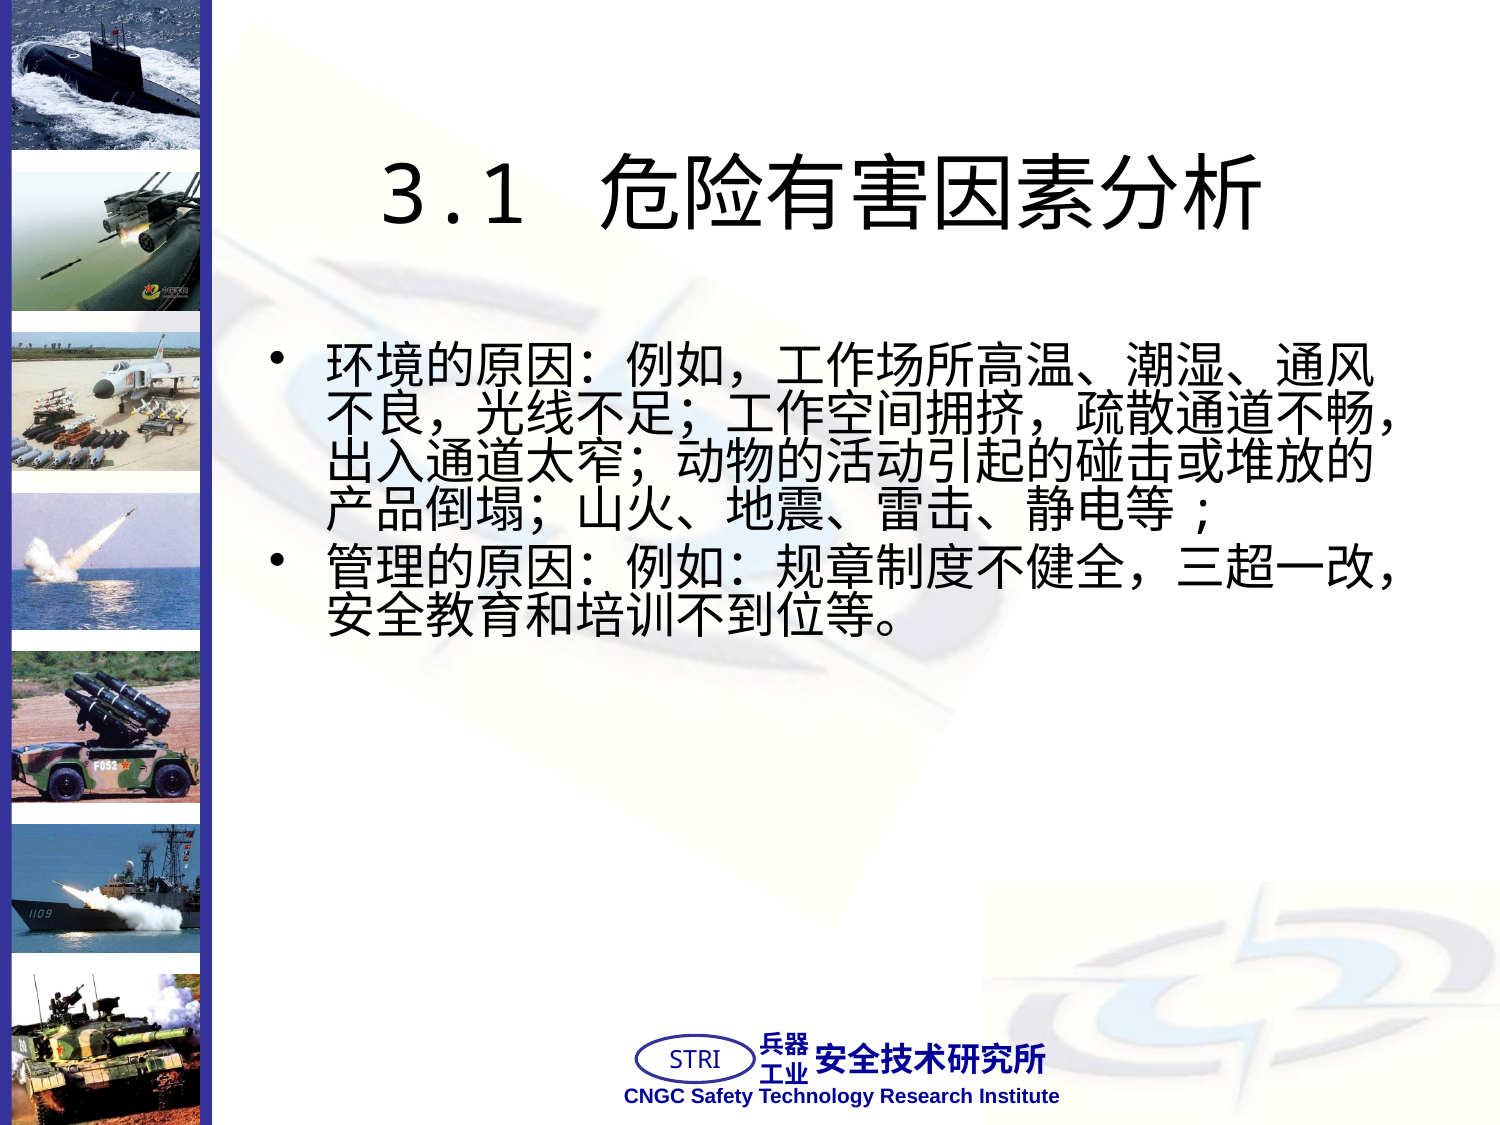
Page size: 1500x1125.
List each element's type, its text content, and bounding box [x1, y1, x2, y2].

picture [12, 0, 200, 630]
picture [212, 20, 812, 602]
title 3.1 危险有害因素分析 [229, 125, 1414, 256]
list 环境的原因：例如，工作场所高温、潮湿、通风不良，光线不足；工作空间拥挤，疏散通道不畅，出入通道太窄；动物的活动引起的碰击或堆放的产品倒塌；山火、地震、雷击、静电等; 管理的原因：例如：规章制度不健全，三超一改，安全教育和培训不到位等。 [253, 337, 1437, 1036]
picture [12, 974, 200, 1125]
picture [12, 651, 200, 803]
picture [12, 824, 200, 953]
picture [982, 881, 1500, 1125]
